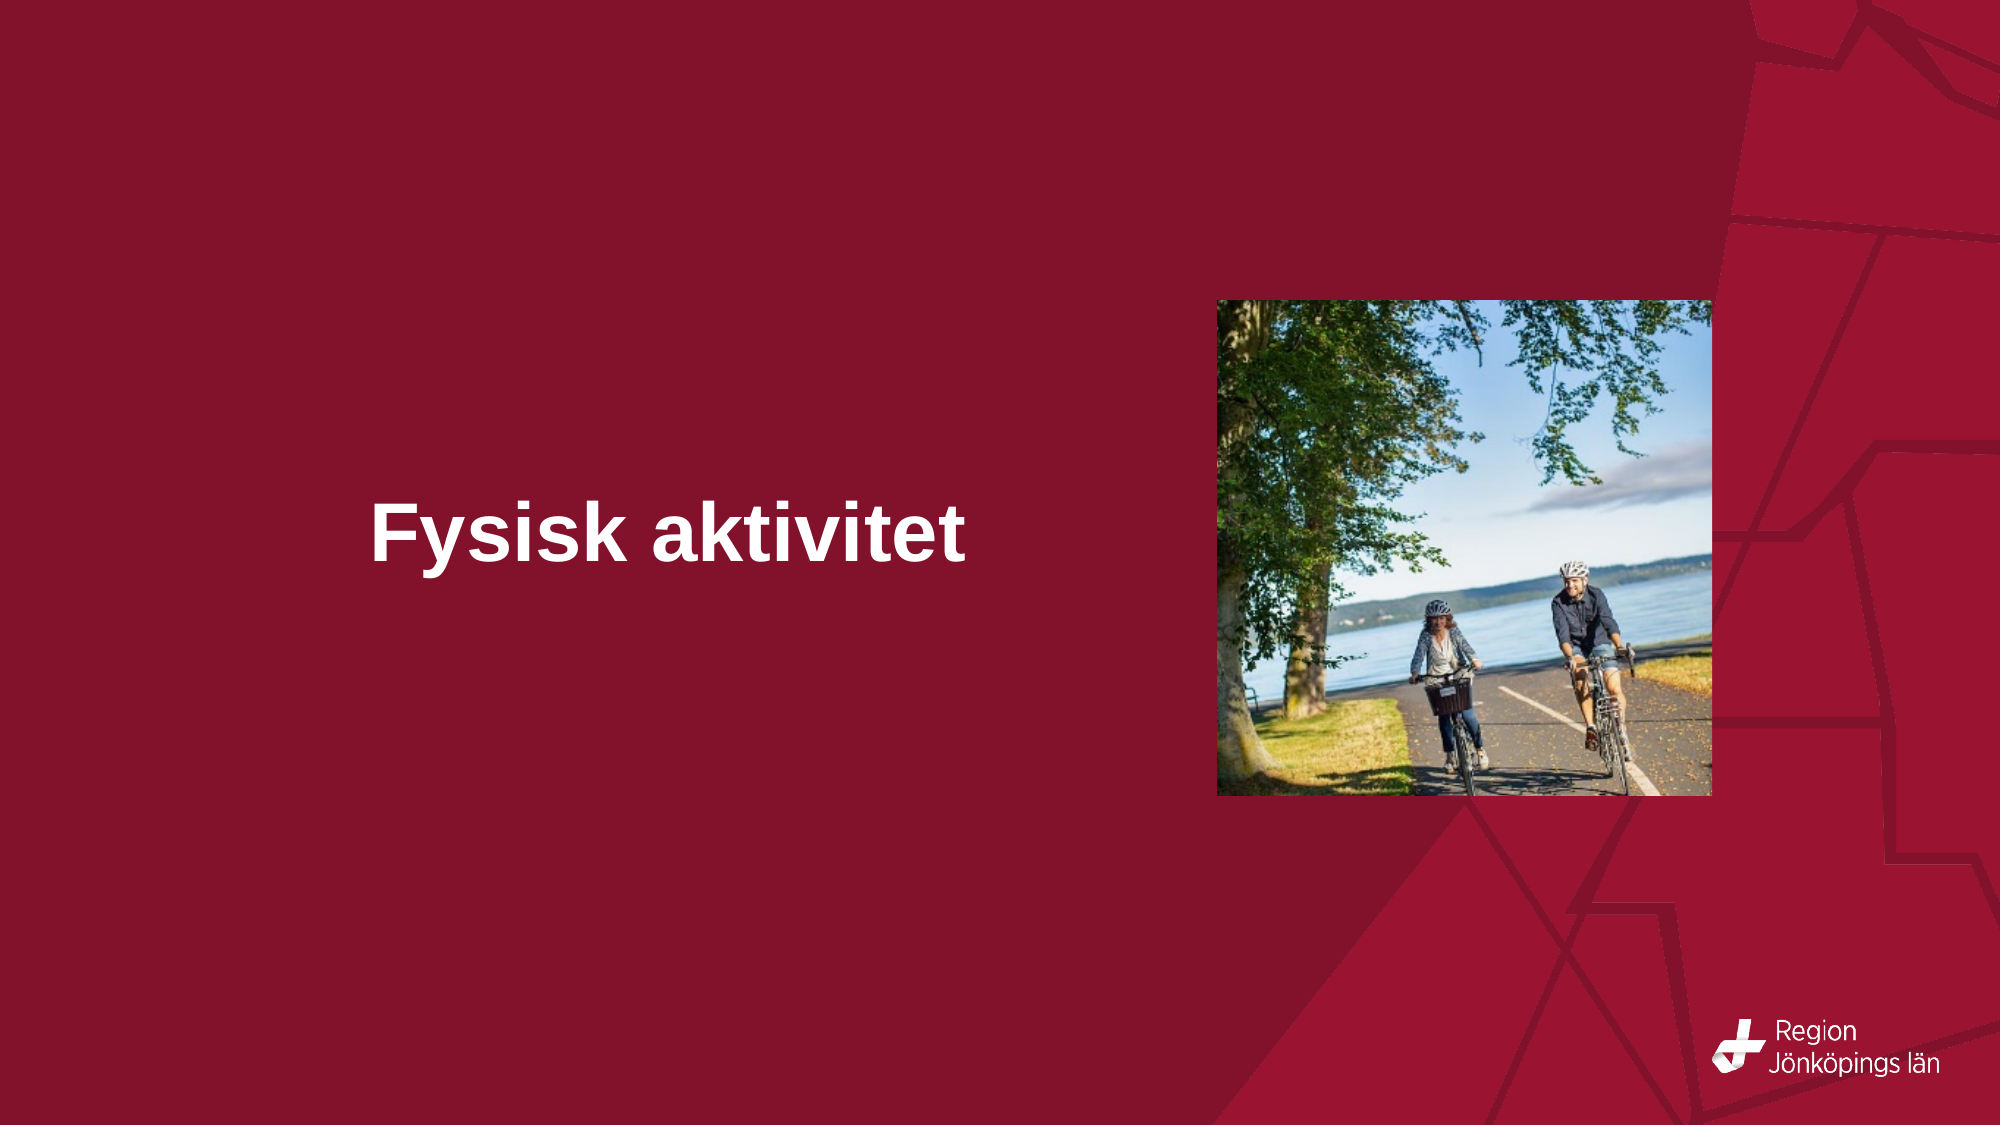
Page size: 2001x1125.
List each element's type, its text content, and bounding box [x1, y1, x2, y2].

title Fysisk aktivitet [354, 85, 1654, 972]
picture [1217, 300, 1713, 796]
picture [1712, 1019, 1939, 1077]
